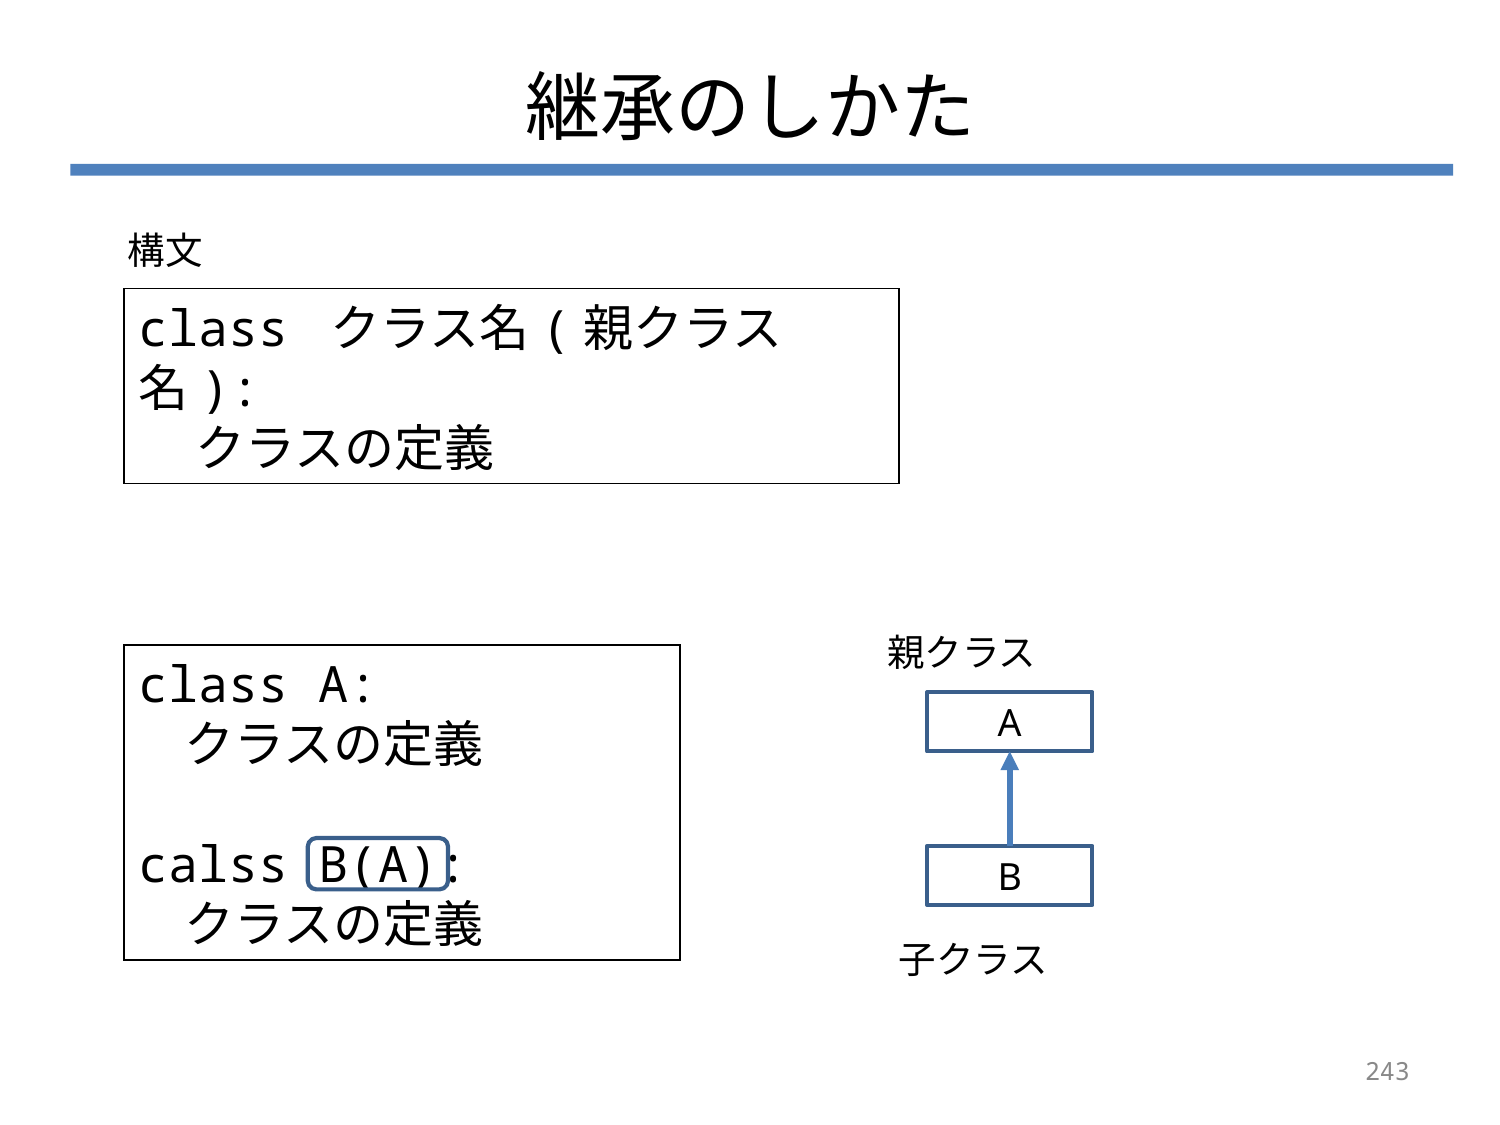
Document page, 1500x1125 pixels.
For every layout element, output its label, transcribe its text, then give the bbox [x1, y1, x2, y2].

text_box class クラス名(親クラス名): クラスの定義 [123, 288, 900, 484]
text_box B [925, 844, 1094, 907]
text_box 子クラス [884, 928, 1063, 1034]
slide_number 243 [1074, 1042, 1425, 1103]
text_box A [925, 690, 1094, 753]
text_box class A: クラスの定義 calss B(A): クラスの定義 [123, 645, 681, 960]
text_box 構文 [112, 219, 218, 280]
text_box [305, 835, 451, 892]
text_box 親クラス [872, 621, 1051, 727]
title 継承のしかた [75, 45, 1425, 164]
